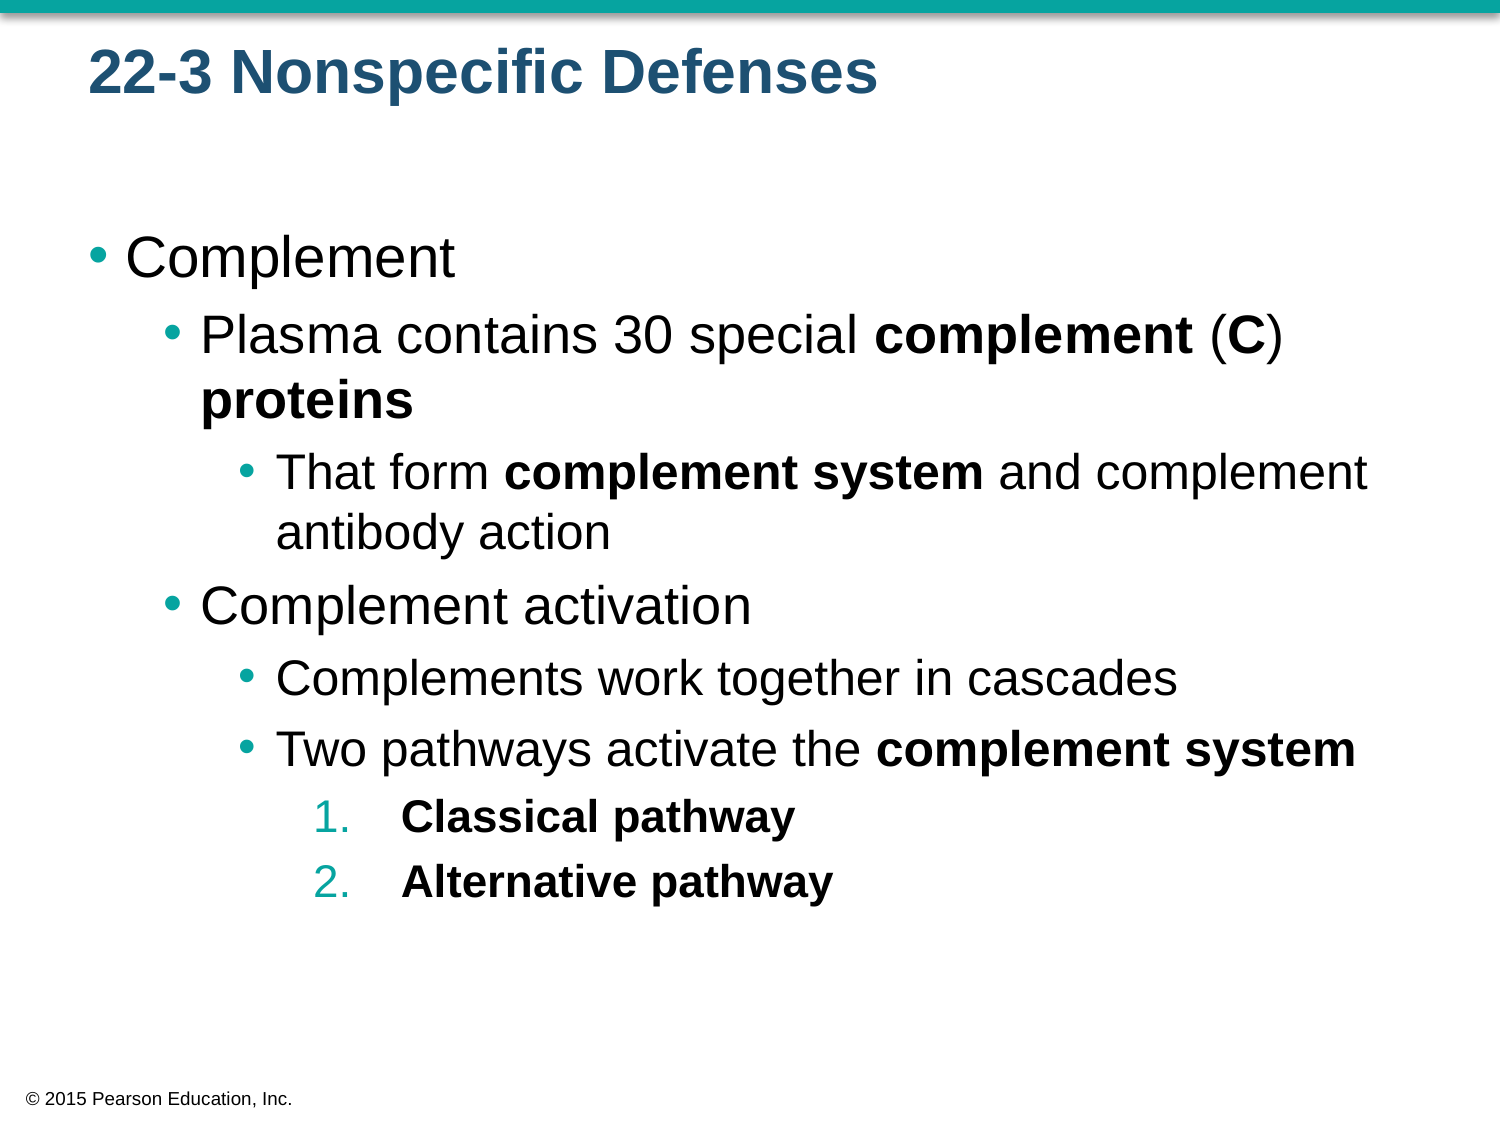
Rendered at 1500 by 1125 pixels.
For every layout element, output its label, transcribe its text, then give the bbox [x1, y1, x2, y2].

title 22-3 Nonspecific Defenses [73, 31, 1433, 189]
list Complement Plasma contains 30 special complement (C) proteins That form complement system and complement antibody action Complement activation Complements work together in cascades Two pathways activate the complement system Classical pathway Alternative pathway [73, 211, 1433, 1026]
